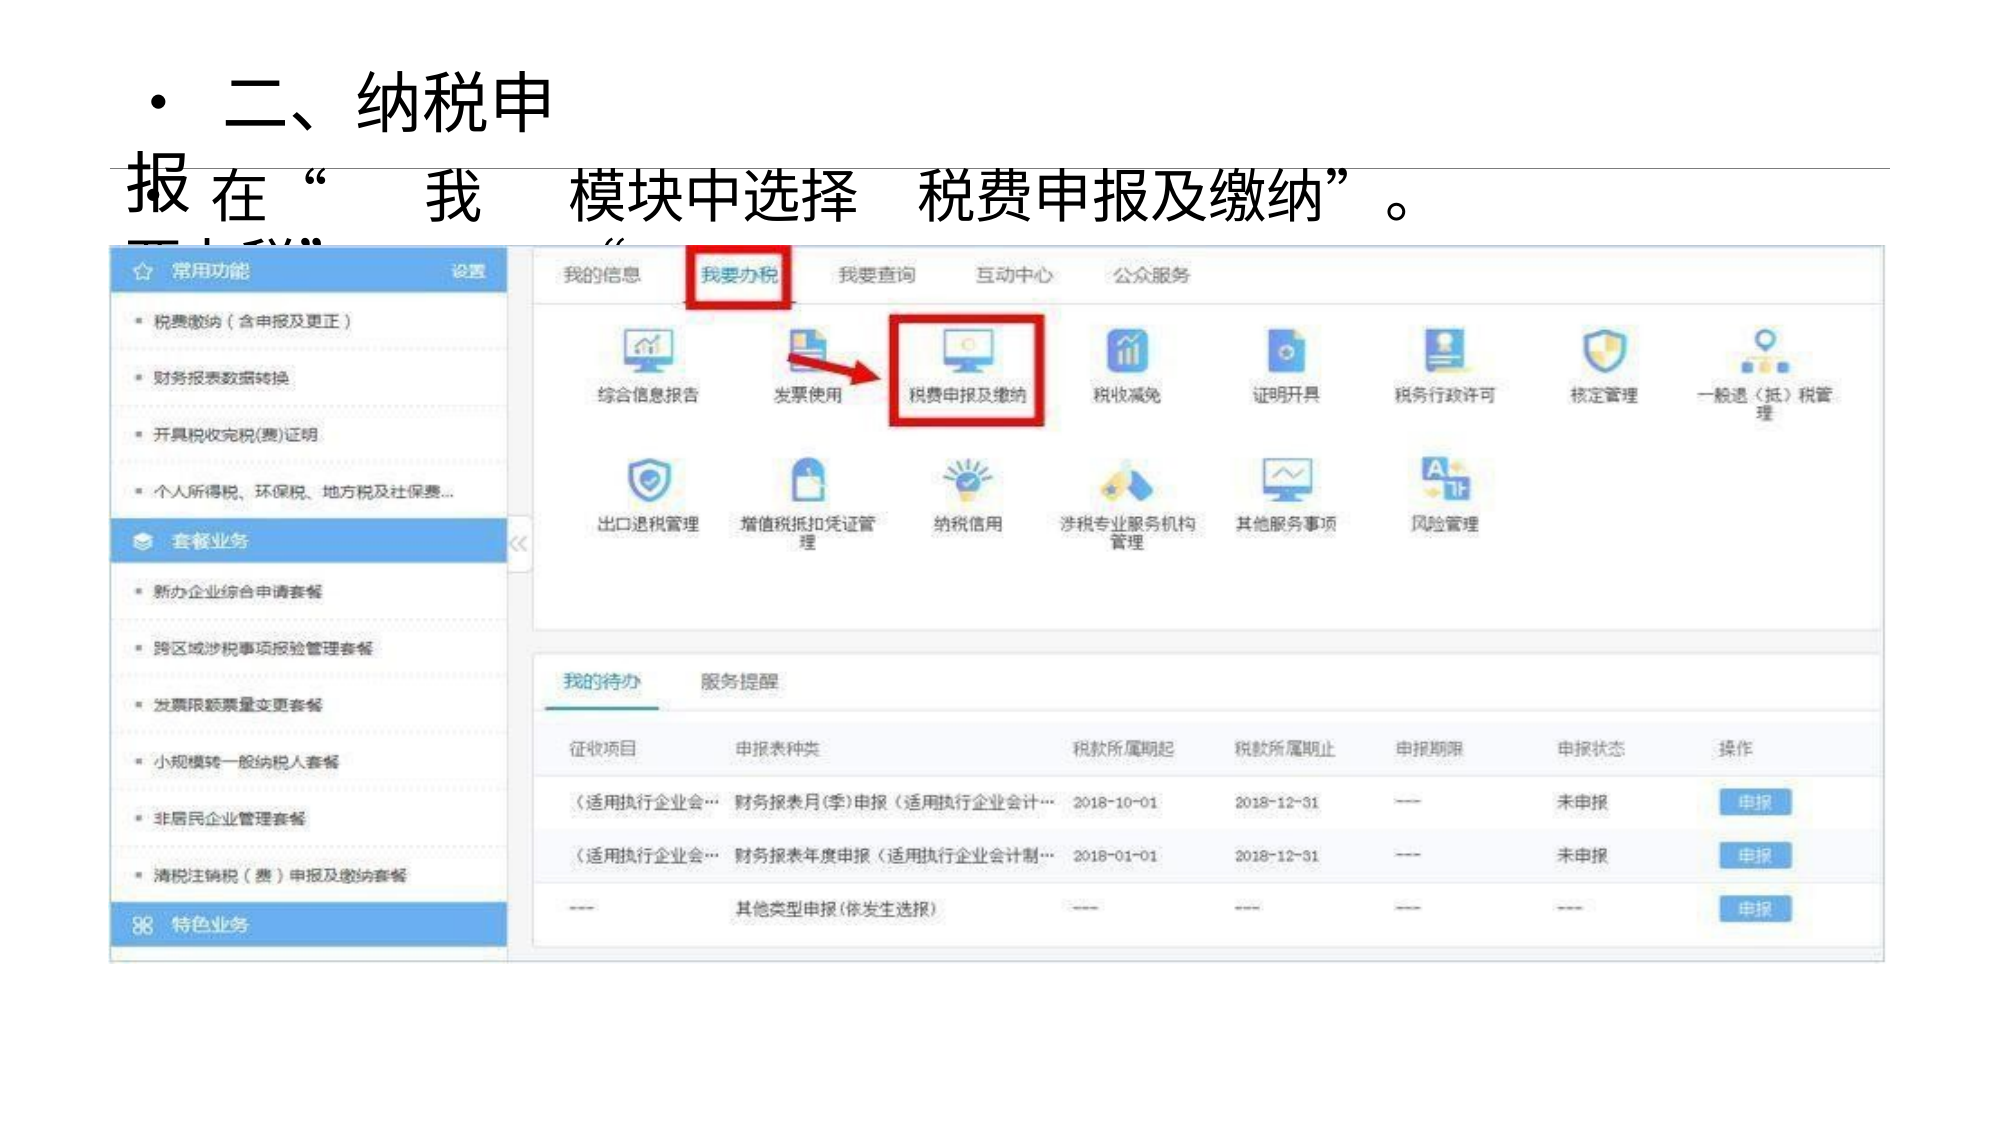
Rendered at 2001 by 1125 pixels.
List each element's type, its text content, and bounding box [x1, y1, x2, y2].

text_box • 在“ 我要办税” [122, 159, 537, 245]
text_box 税费申报及缴纳” 。 [915, 159, 1444, 230]
text_box 模块中选择“ [566, 159, 886, 245]
text_box [108, 245, 1887, 964]
title • 二、纳税申报 [122, 60, 565, 245]
